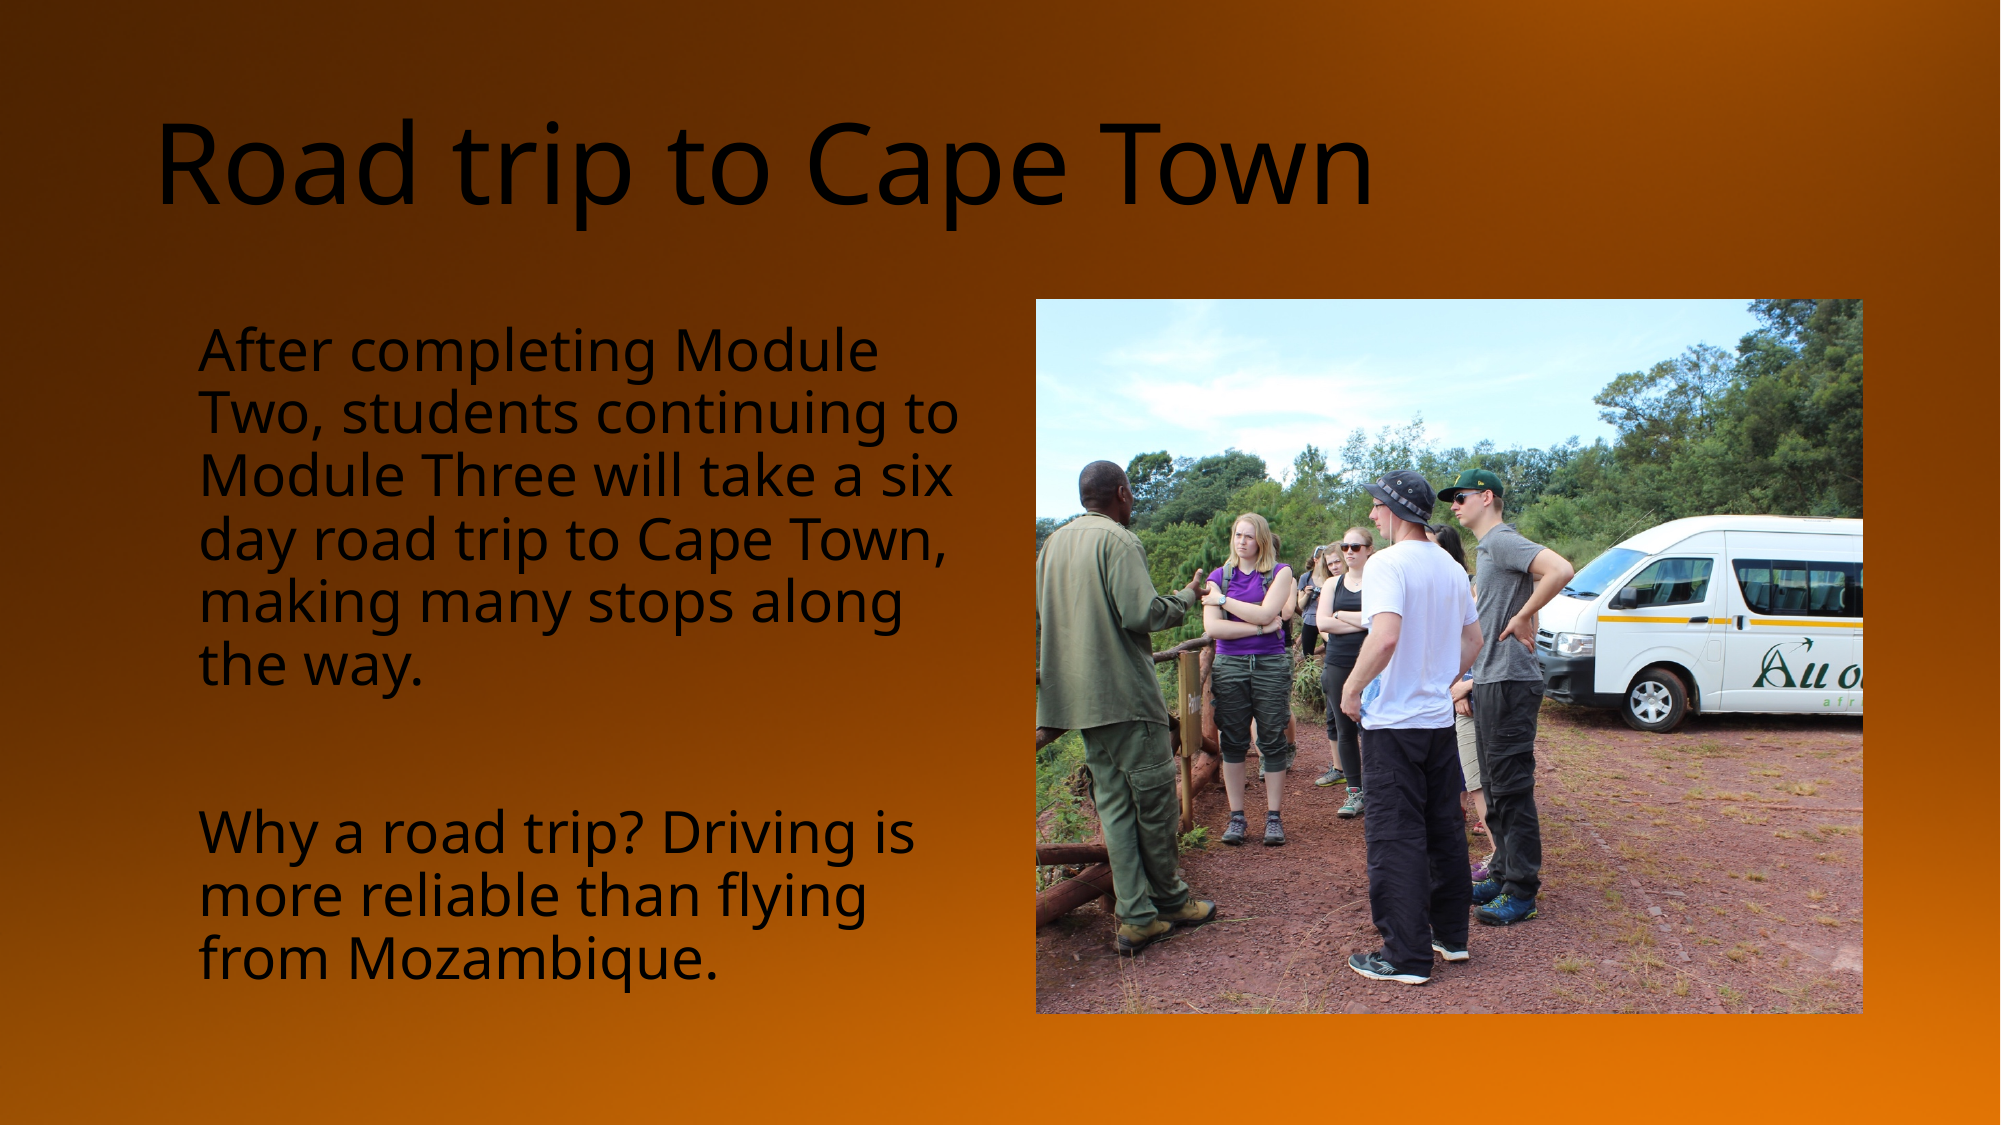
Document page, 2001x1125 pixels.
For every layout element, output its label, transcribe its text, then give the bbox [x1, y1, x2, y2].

list After completing Module Two, students continuing to Module Three will take a six day road trip to Cape Town, making many stops along the way. Why a road trip? Driving is more reliable than flying from Mozambique. [183, 299, 1009, 1014]
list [1036, 299, 1863, 1014]
title Road trip to Cape Town [137, 59, 1863, 278]
picture [0, 0, 2001, 1125]
